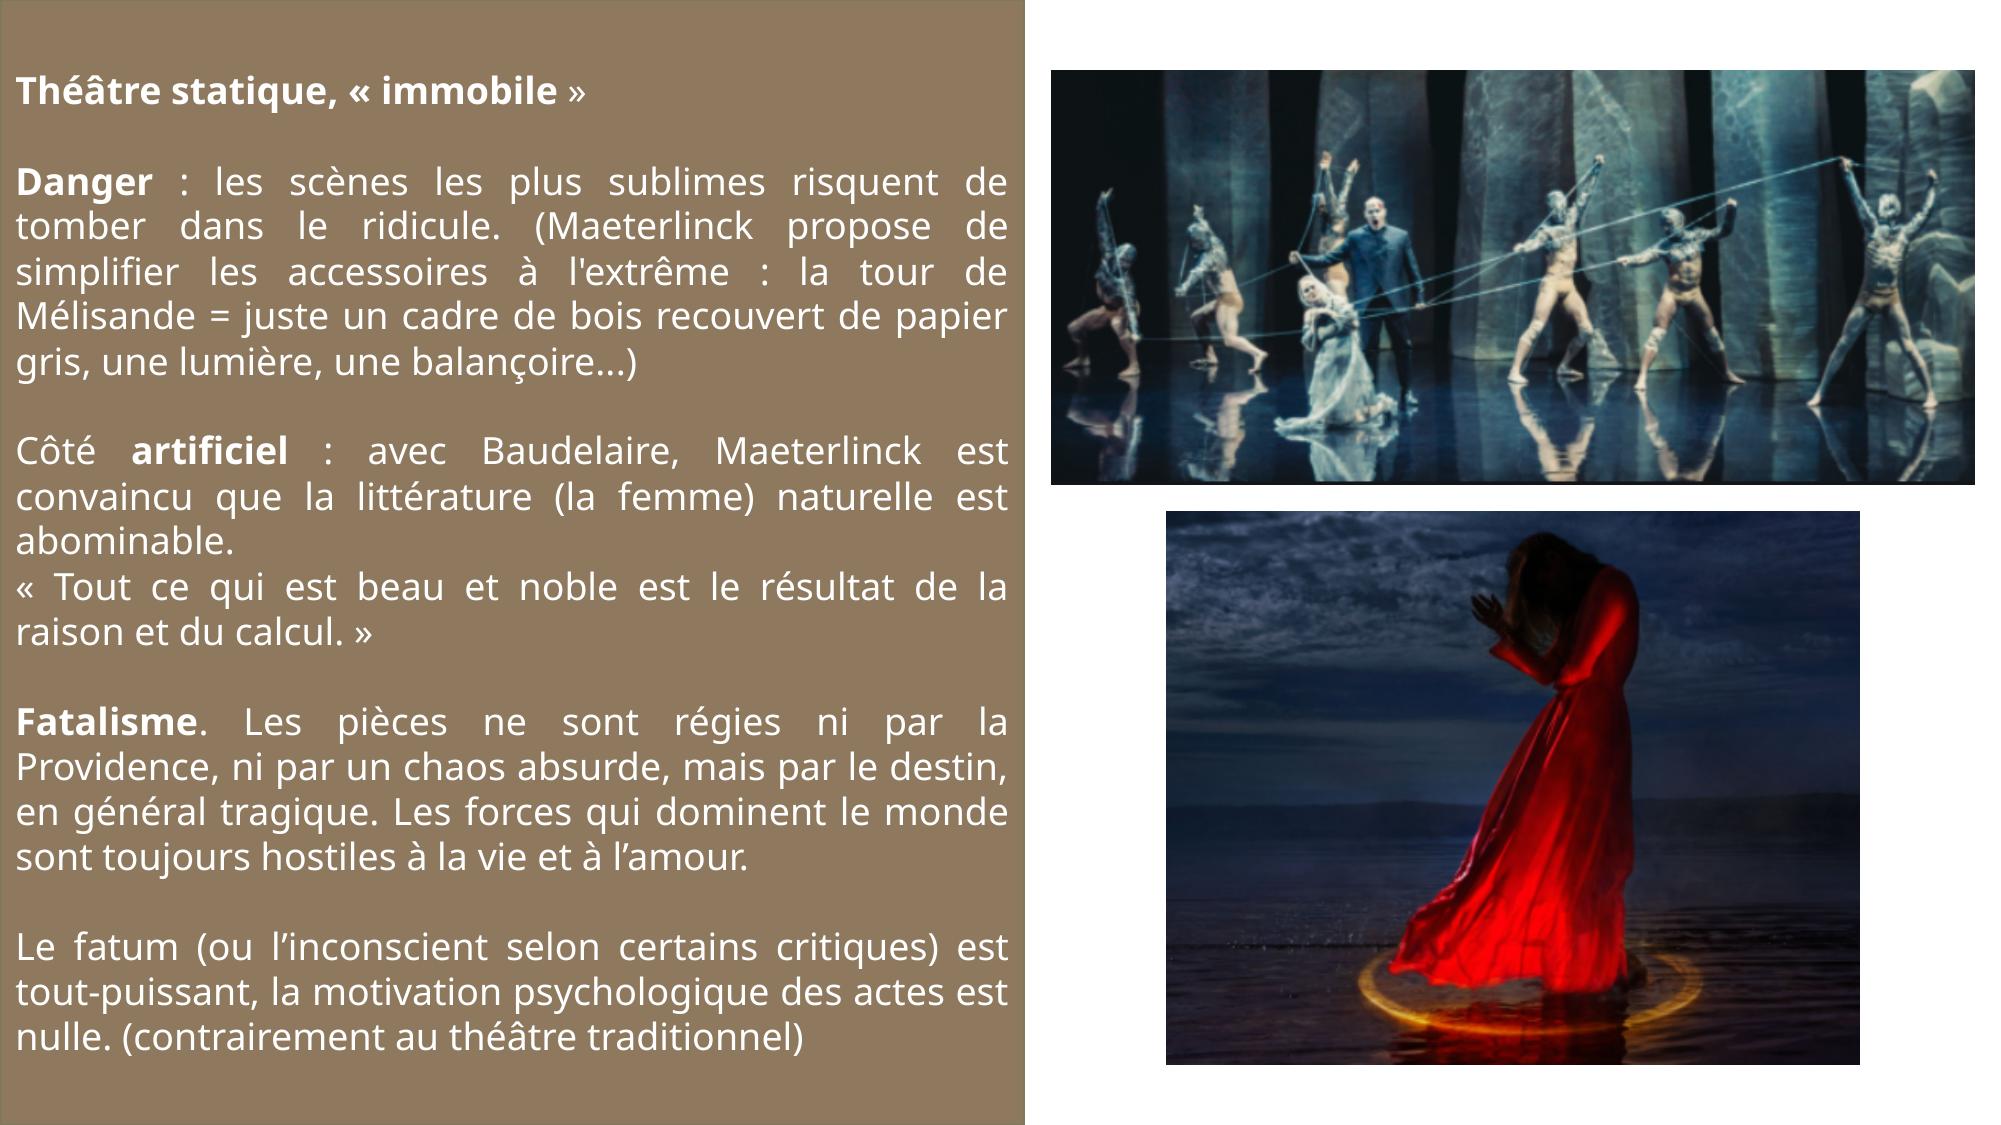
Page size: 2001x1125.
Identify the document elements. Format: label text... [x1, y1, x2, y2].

picture [1166, 510, 1860, 1066]
text_box Théâtre statique, « immobile » Danger : les scènes les plus sublimes risquent de tomber dans le ridicule. (Maeterlinck propose de simplifier les accessoires à l'extrême : la tour de Mélisande = juste un cadre de bois recouvert de papier gris, une lumière, une balançoire...) Côté artificiel : avec Baudelaire, Maeterlinck est convaincu que la littérature (la femme) naturelle est abominable. « Tout ce qui est beau et noble est le résultat de la raison et du calcul. » Fatalisme. Les pièces ne sont régies ni par la Providence, ni par un chaos absurde, mais par le destin, en général tragique. Les forces qui dominent le monde sont toujours hostiles à la vie et à l’amour. Le fatum (ou l’inconscient selon certains critiques) est tout-puissant, la motivation psychologique des actes est nulle. (contrairement au théâtre traditionnel) [0, 0, 1025, 1125]
picture [1051, 70, 1975, 485]
